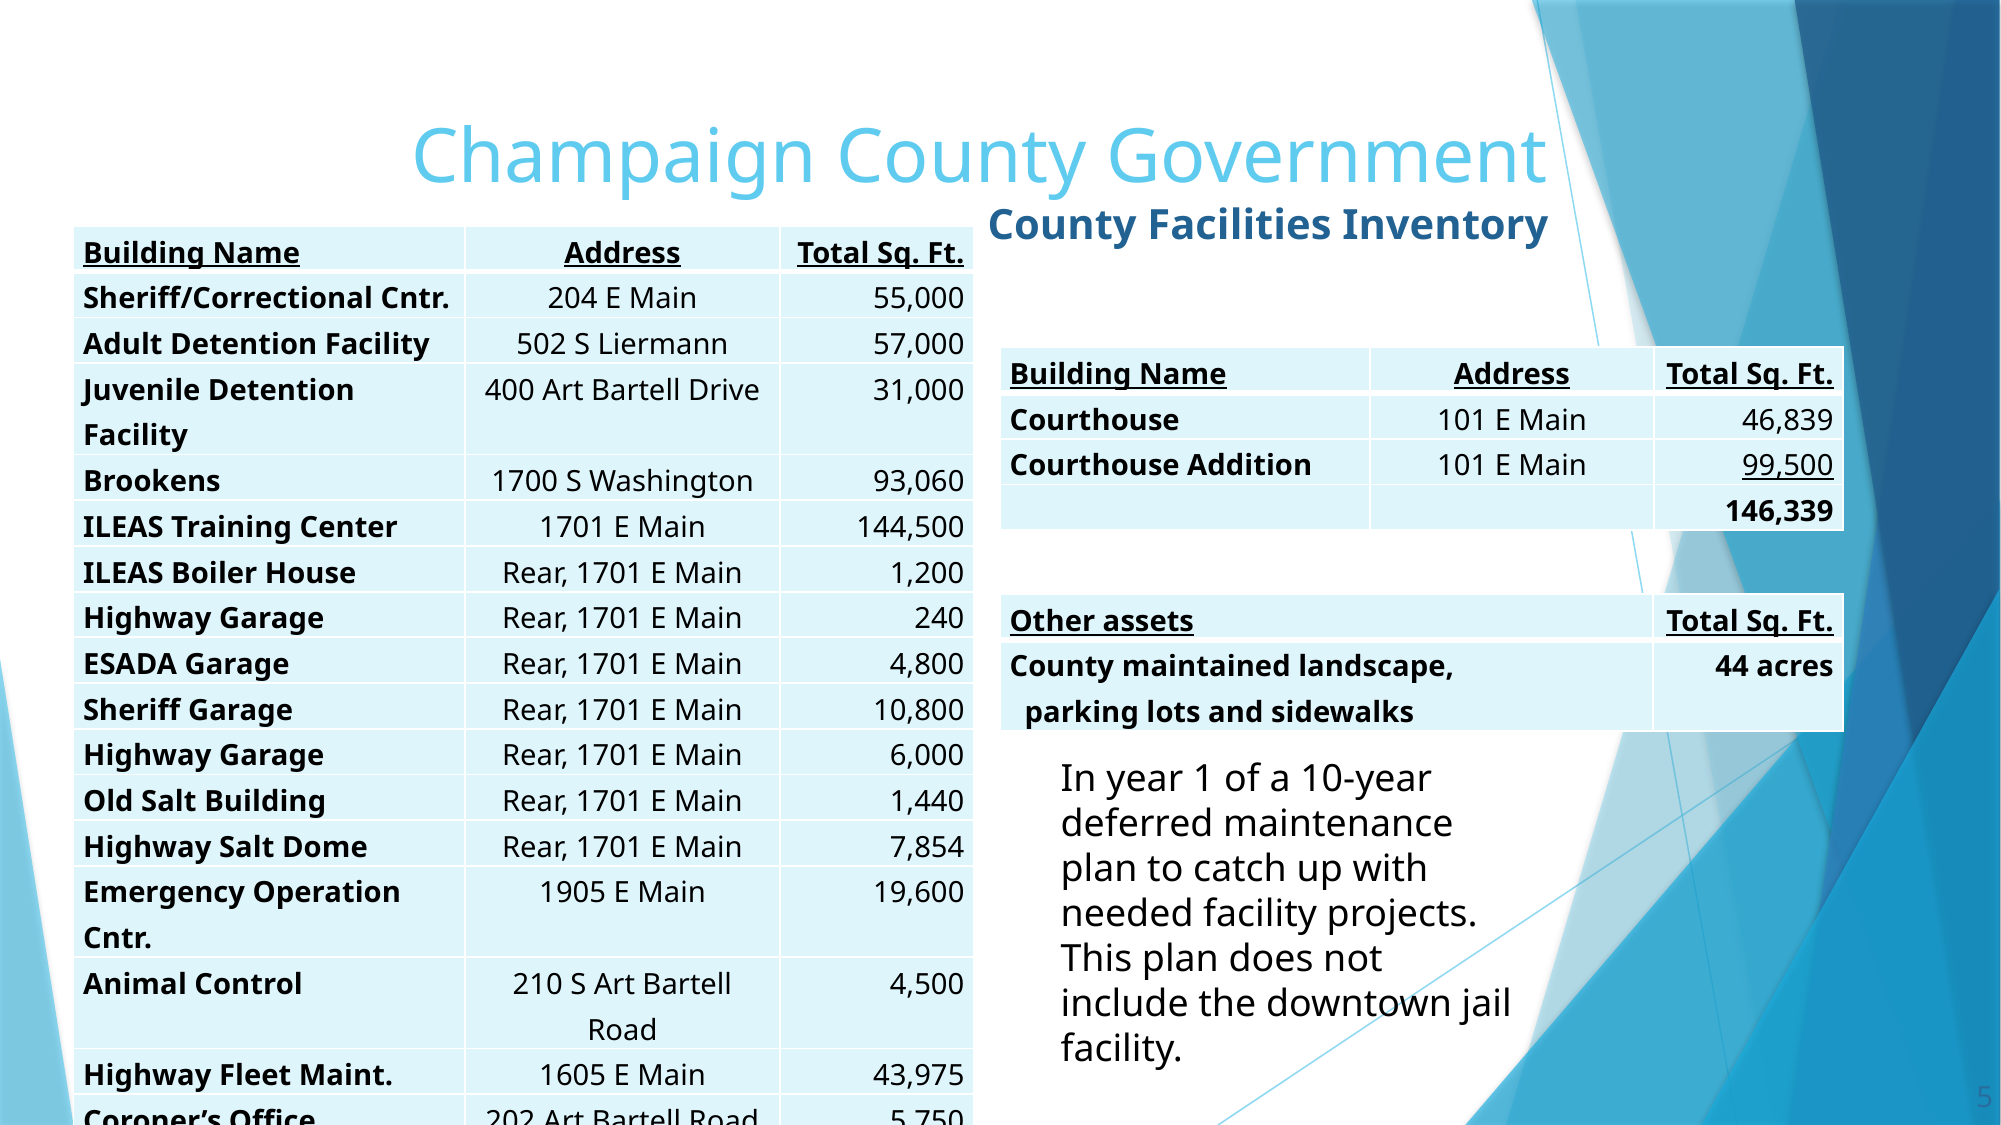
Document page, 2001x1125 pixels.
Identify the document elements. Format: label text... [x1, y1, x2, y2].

table_cell 202 Art Bartell Road [466, 1095, 779, 1125]
table_cell Juvenile Detention Facility [74, 364, 464, 454]
table_cell 1605 E Main [466, 1049, 779, 1093]
table_cell 46,839 [1655, 396, 1842, 438]
slide_number 5 [1896, 1068, 2000, 1125]
table_cell 57,000 [781, 318, 973, 362]
table_cell Animal Control [74, 958, 464, 1048]
table_header Building Name [74, 227, 464, 269]
table_cell 1700 S Washington [466, 455, 779, 499]
table_header Other assets [1001, 595, 1652, 637]
table_cell Highway Garage [74, 730, 464, 774]
table_cell Highway Salt Dome [74, 821, 464, 865]
table_header Total Sq. Ft. [781, 227, 973, 269]
table_cell 502 S Liermann [466, 318, 779, 362]
table_cell Coroner’s Office [74, 1095, 464, 1125]
table_cell Highway Garage [74, 593, 464, 636]
table_cell 55,000 [781, 274, 973, 317]
table_header Address [466, 227, 779, 269]
table_cell Adult Detention Facility [74, 318, 464, 362]
table_cell Rear, 1701 E Main [466, 775, 779, 819]
table_cell 44 acres [1654, 643, 1842, 730]
table_cell 101 E Main [1371, 396, 1653, 438]
table_cell 400 Art Bartell Drive [466, 364, 779, 454]
table_cell 5,750 [781, 1095, 973, 1125]
table_cell County maintained landscape, parking lots and sidewalks [1001, 643, 1652, 730]
table_cell ILEAS Boiler House [74, 547, 464, 591]
table_cell ILEAS Training Center [74, 501, 464, 545]
table_cell Rear, 1701 E Main [466, 638, 779, 682]
table_cell 146,339 [1655, 485, 1842, 529]
table_cell Rear, 1701 E Main [466, 684, 779, 728]
table_cell 93,060 [781, 455, 973, 499]
table_cell 101 E Main [1371, 440, 1653, 484]
table_header Total Sq. Ft. [1655, 348, 1842, 390]
title Champaign County Government County Facilities Inventory [111, 99, 1564, 317]
table_cell 10,800 [781, 684, 973, 728]
table_cell 204 E Main [466, 274, 779, 317]
table_cell 99,500 [1655, 440, 1842, 484]
table_header Building Name [1001, 348, 1369, 390]
table_cell 1905 E Main [466, 867, 779, 956]
table_cell Rear, 1701 E Main [466, 547, 779, 591]
table_cell 6,000 [781, 730, 973, 774]
table_cell 144,500 [781, 501, 973, 545]
table_cell Brookens [74, 455, 464, 499]
table_cell 240 [781, 593, 973, 636]
table_cell 1,440 [781, 775, 973, 819]
table_cell Courthouse Addition [1001, 440, 1369, 484]
table_cell [1371, 485, 1653, 529]
table_cell 1,200 [781, 547, 973, 591]
table_cell ESADA Garage [74, 638, 464, 682]
table_cell Courthouse [1001, 396, 1369, 438]
table_cell 43,975 [781, 1049, 973, 1093]
table_cell Emergency Operation Cntr. [74, 867, 464, 956]
text_box In year 1 of a 10-year deferred maintenance plan to catch up with needed facility projects. This plan does not include the downtown jail facility. [1045, 746, 1531, 1077]
table_cell Rear, 1701 E Main [466, 730, 779, 774]
table_cell Old Salt Building [74, 775, 464, 819]
table_cell 1701 E Main [466, 501, 779, 545]
table_cell 210 S Art Bartell Road [466, 958, 779, 1048]
table_header Address [1371, 348, 1653, 390]
table_cell Sheriff Garage [74, 684, 464, 728]
table_cell 4,800 [781, 638, 973, 682]
table_cell 19,600 [781, 867, 973, 956]
table_cell Highway Fleet Maint. [74, 1049, 464, 1093]
table_cell 7,854 [781, 821, 973, 865]
table_cell Sheriff/Correctional Cntr. [74, 274, 464, 317]
table_cell Rear, 1701 E Main [466, 821, 779, 865]
table_cell 4,500 [781, 958, 973, 1048]
table_cell 31,000 [781, 364, 973, 454]
table_header Total Sq. Ft. [1654, 595, 1842, 637]
table_cell [1001, 485, 1369, 529]
table_cell Rear, 1701 E Main [466, 593, 779, 636]
